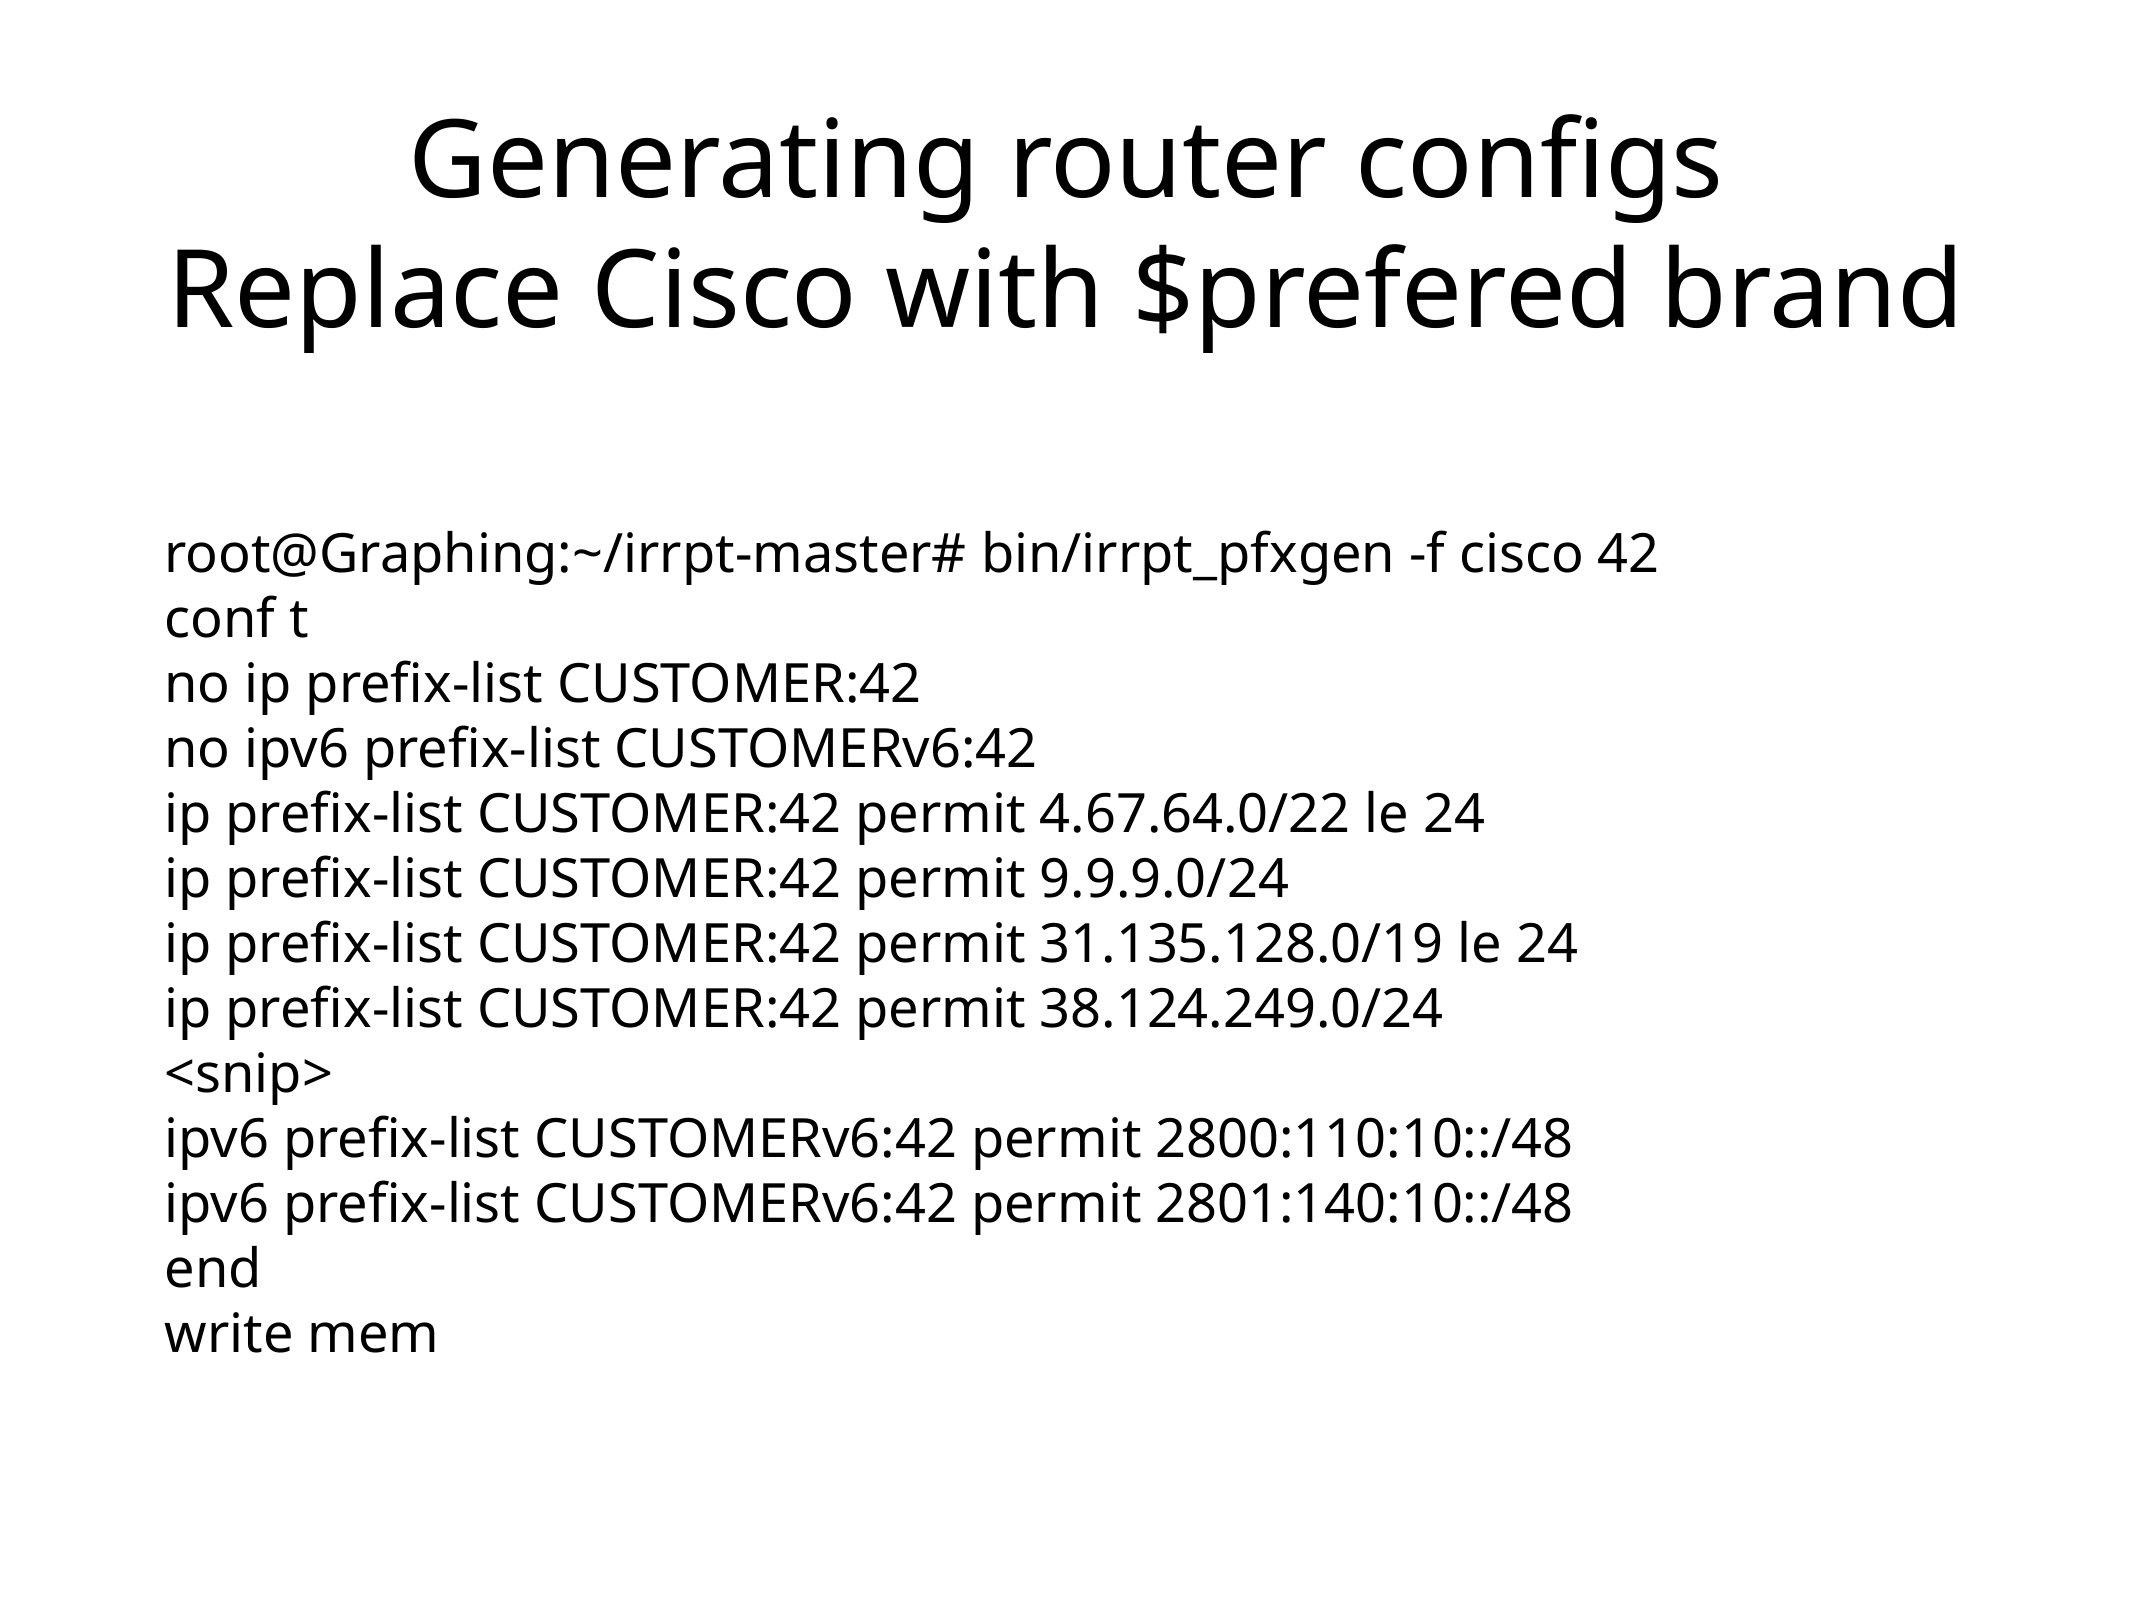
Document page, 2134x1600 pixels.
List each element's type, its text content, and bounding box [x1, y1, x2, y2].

title Generating router configs Replace Cisco with $prefered brand [155, 41, 1978, 397]
list root@Graphing:~/irrpt-master# bin/irrpt_pfxgen -f cisco 42 conf t no ip prefix-list CUSTOMER:42 no ipv6 prefix-list CUSTOMERv6:42 ip prefix-list CUSTOMER:42 permit 4.67.64.0/22 le 24 ip prefix-list CUSTOMER:42 permit 9.9.9.0/24 ip prefix-list CUSTOMER:42 permit 31.135.128.0/19 le 24 ip prefix-list CUSTOMER:42 permit 38.124.249.0/24 <snip> ipv6 prefix-list CUSTOMERv6:42 permit 2800:110:10::/48 ipv6 prefix-list CUSTOMERv6:42 permit 2801:140:10::/48 end write mem [155, 424, 1978, 1457]
